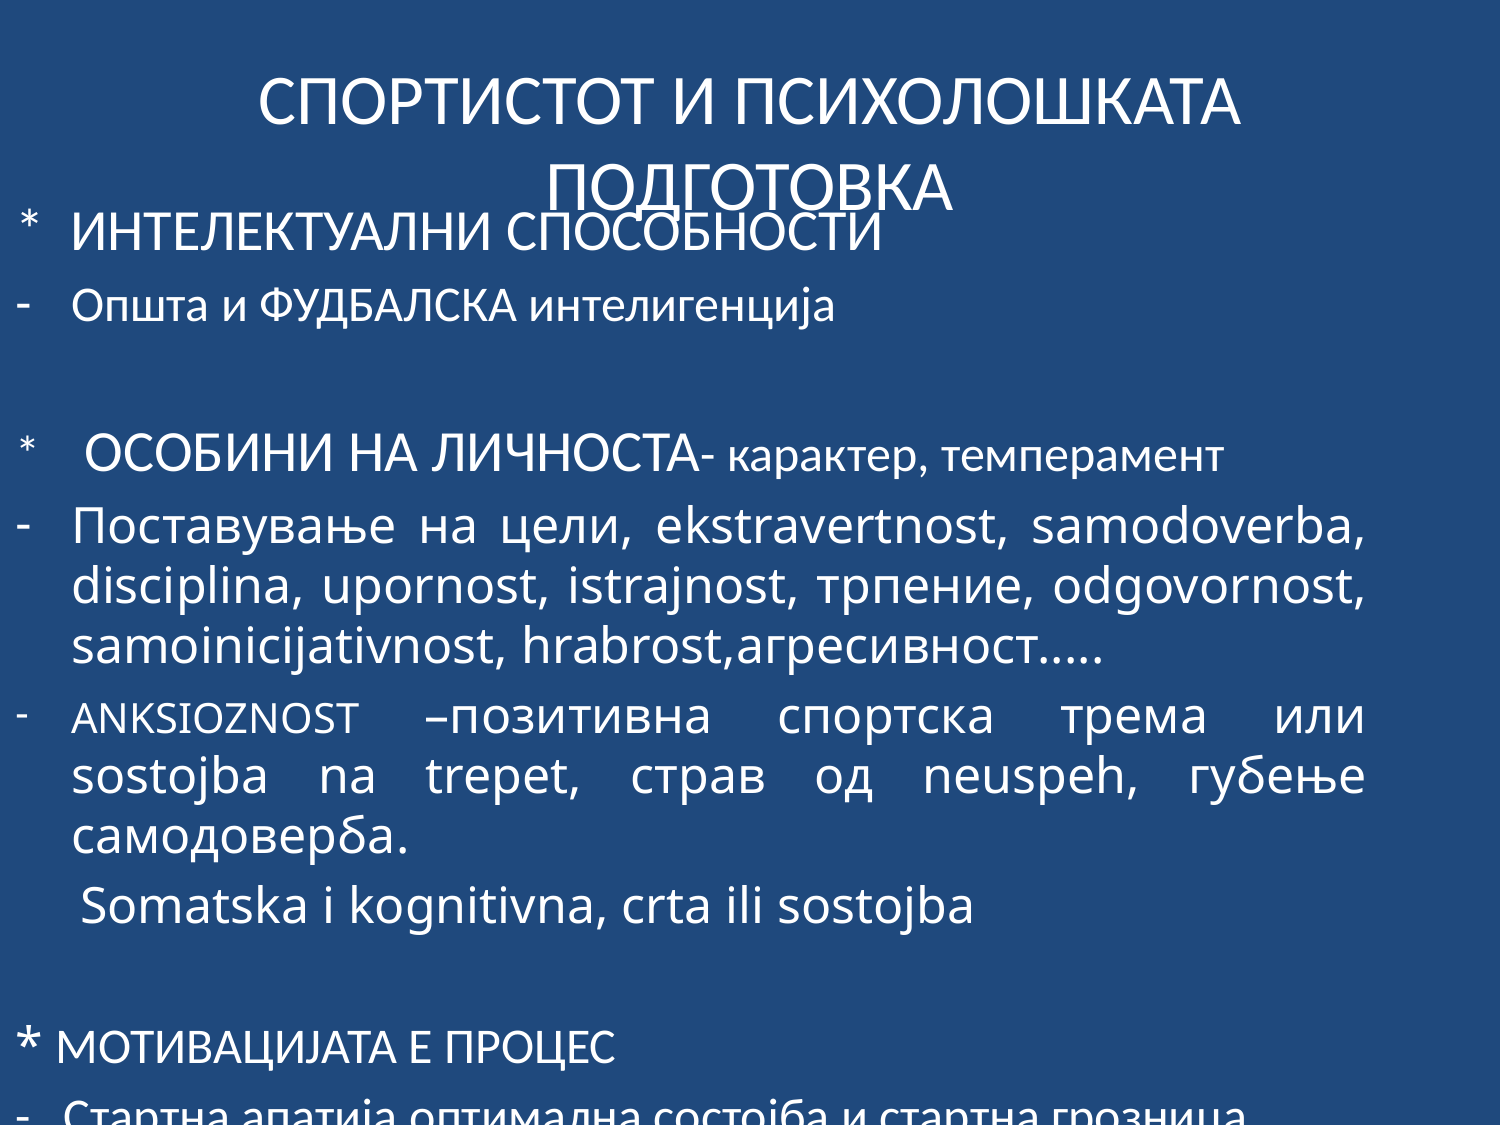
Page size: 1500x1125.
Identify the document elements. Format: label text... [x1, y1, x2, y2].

list * ИНТЕЛЕКТУАЛНИ СПОСОБНОСТИ Општа и ФУДБАЛСКА интелигенција * ОСОБИНИ НА ЛИЧНОСТА- карактер, темперамент Поставување на цели, еkstravertnost, samodoverba, disciplina, upornost, istrajnost, трпение, odgovornost, sаmoinicijativnost, hrabrost,агресивност..... ANKSIOZNOST –позитивна спортска трема или sostojba na trepet, страв од neuspeh, губење самодоверба. Somatska i kognitivna, crta ili sostojba * МОТИВАЦИЈАТА Е ПРОЦЕС - Стартна апатија,оптимална состојба и стартна грозница [0, 184, 1383, 1125]
title СПОРТИСТОТ И ПСИХОЛОШКАТА ПОДГОТОВКА [75, 45, 1425, 233]
